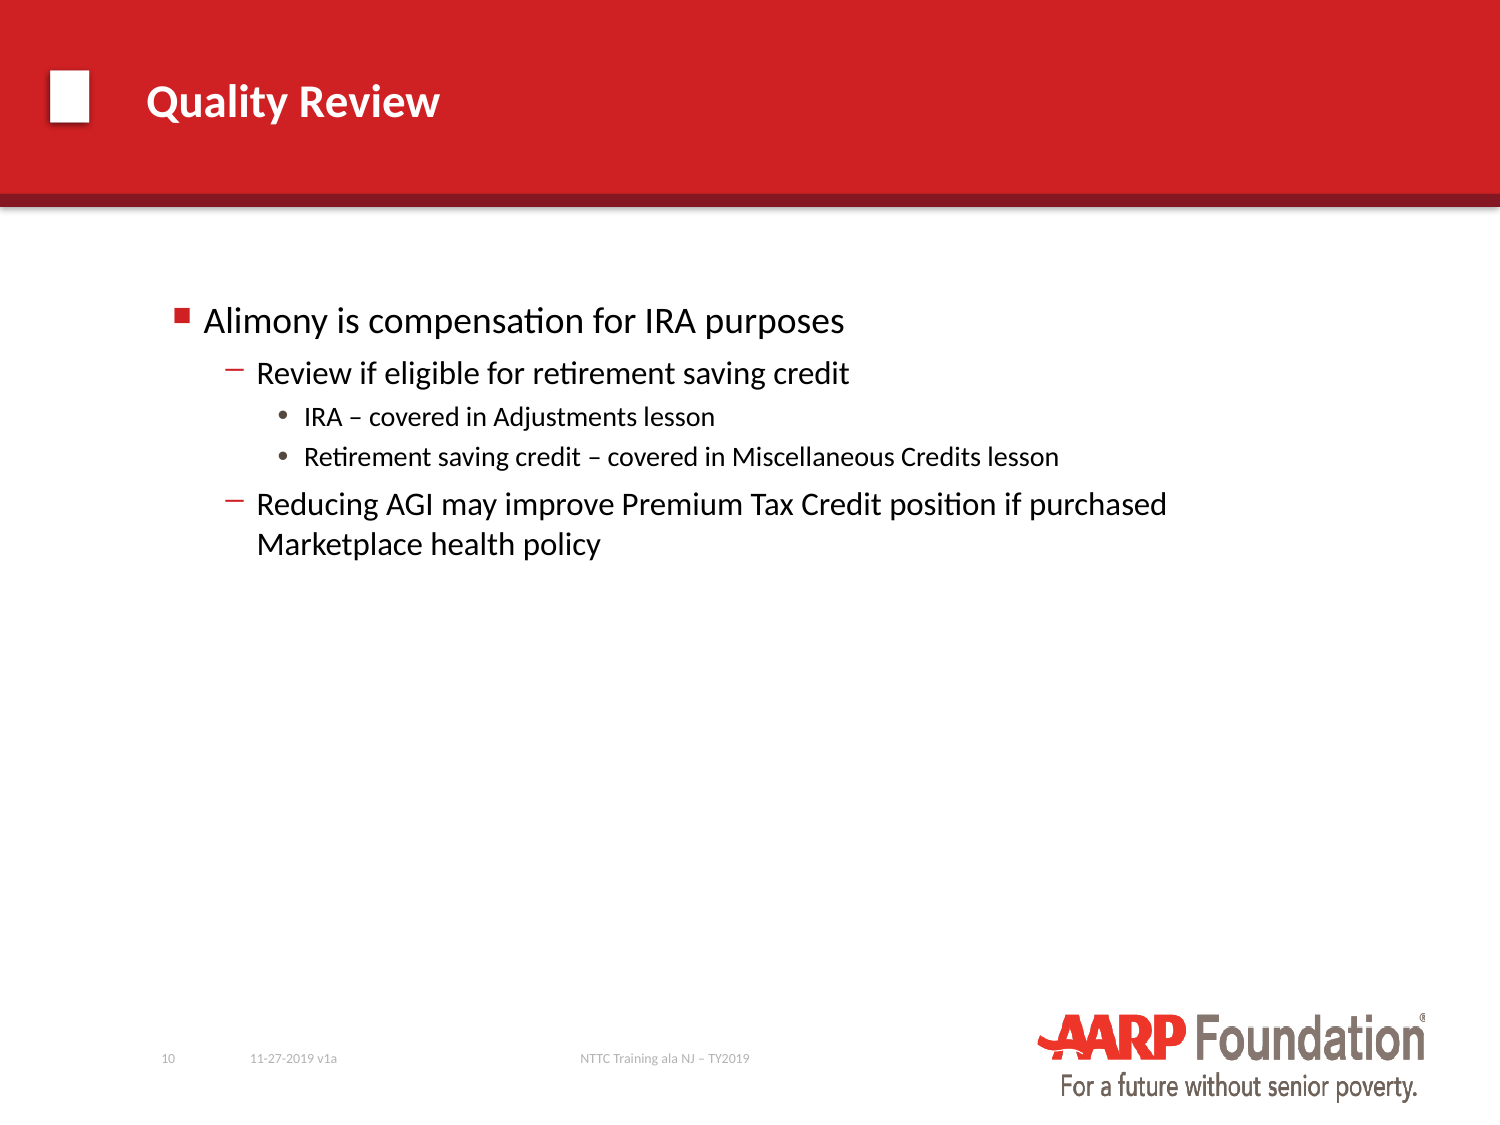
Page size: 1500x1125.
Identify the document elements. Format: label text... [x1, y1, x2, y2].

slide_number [234, 1027, 399, 1088]
footer NTTC Training ala NJ – TY2019 [427, 1027, 903, 1088]
title Quality Review [131, 4, 1331, 193]
list Alimony is compensation for IRA purposes Review if eligible for retirement saving credit IRA – covered in Adjustments lesson Retirement saving credit – covered in Miscellaneous Credits lesson Reducing AGI may improve Premium Tax Credit position if purchased Marketplace health policy [157, 288, 1358, 949]
slide_number 10 [75, 1027, 191, 1088]
